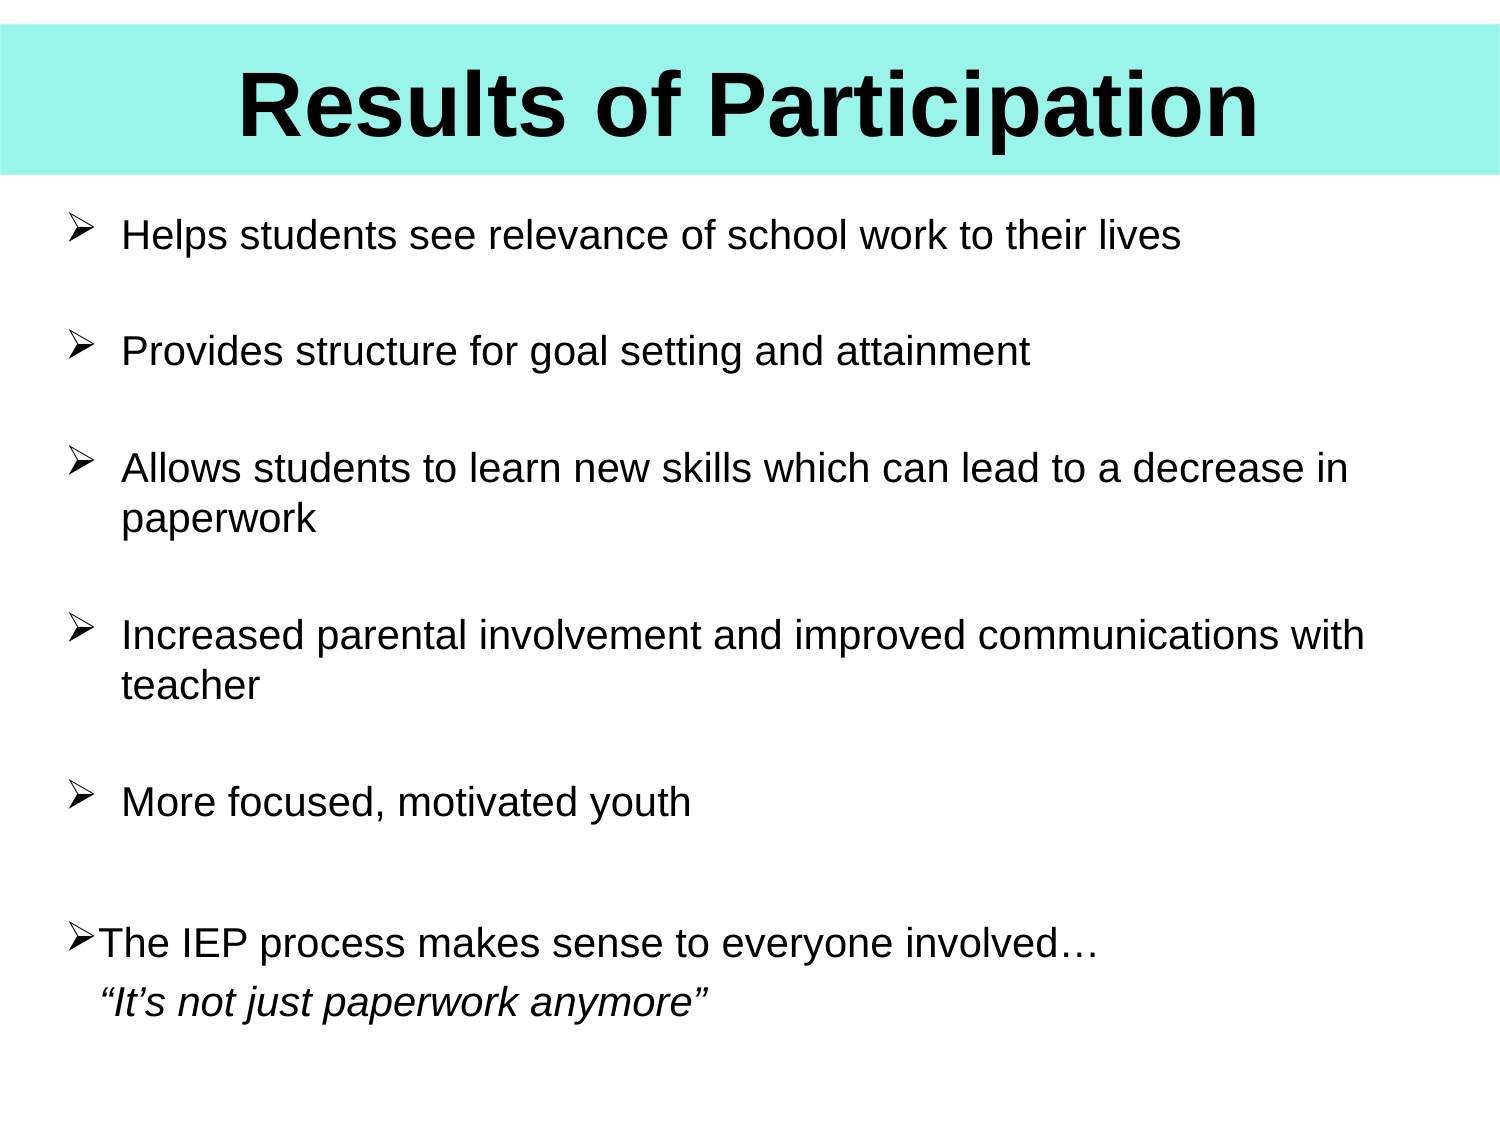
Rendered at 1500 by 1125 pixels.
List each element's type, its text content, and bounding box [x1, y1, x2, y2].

title Results of Participation [0, 24, 1500, 175]
list Helps students see relevance of school work to their lives Provides structure for goal setting and attainment Allows students to learn new skills which can lead to a decrease in paperwork Increased parental involvement and improved communications with teacher More focused, motivated youth The IEP process makes sense to everyone involved… “It’s not just paperwork anymore” [50, 200, 1463, 1125]
